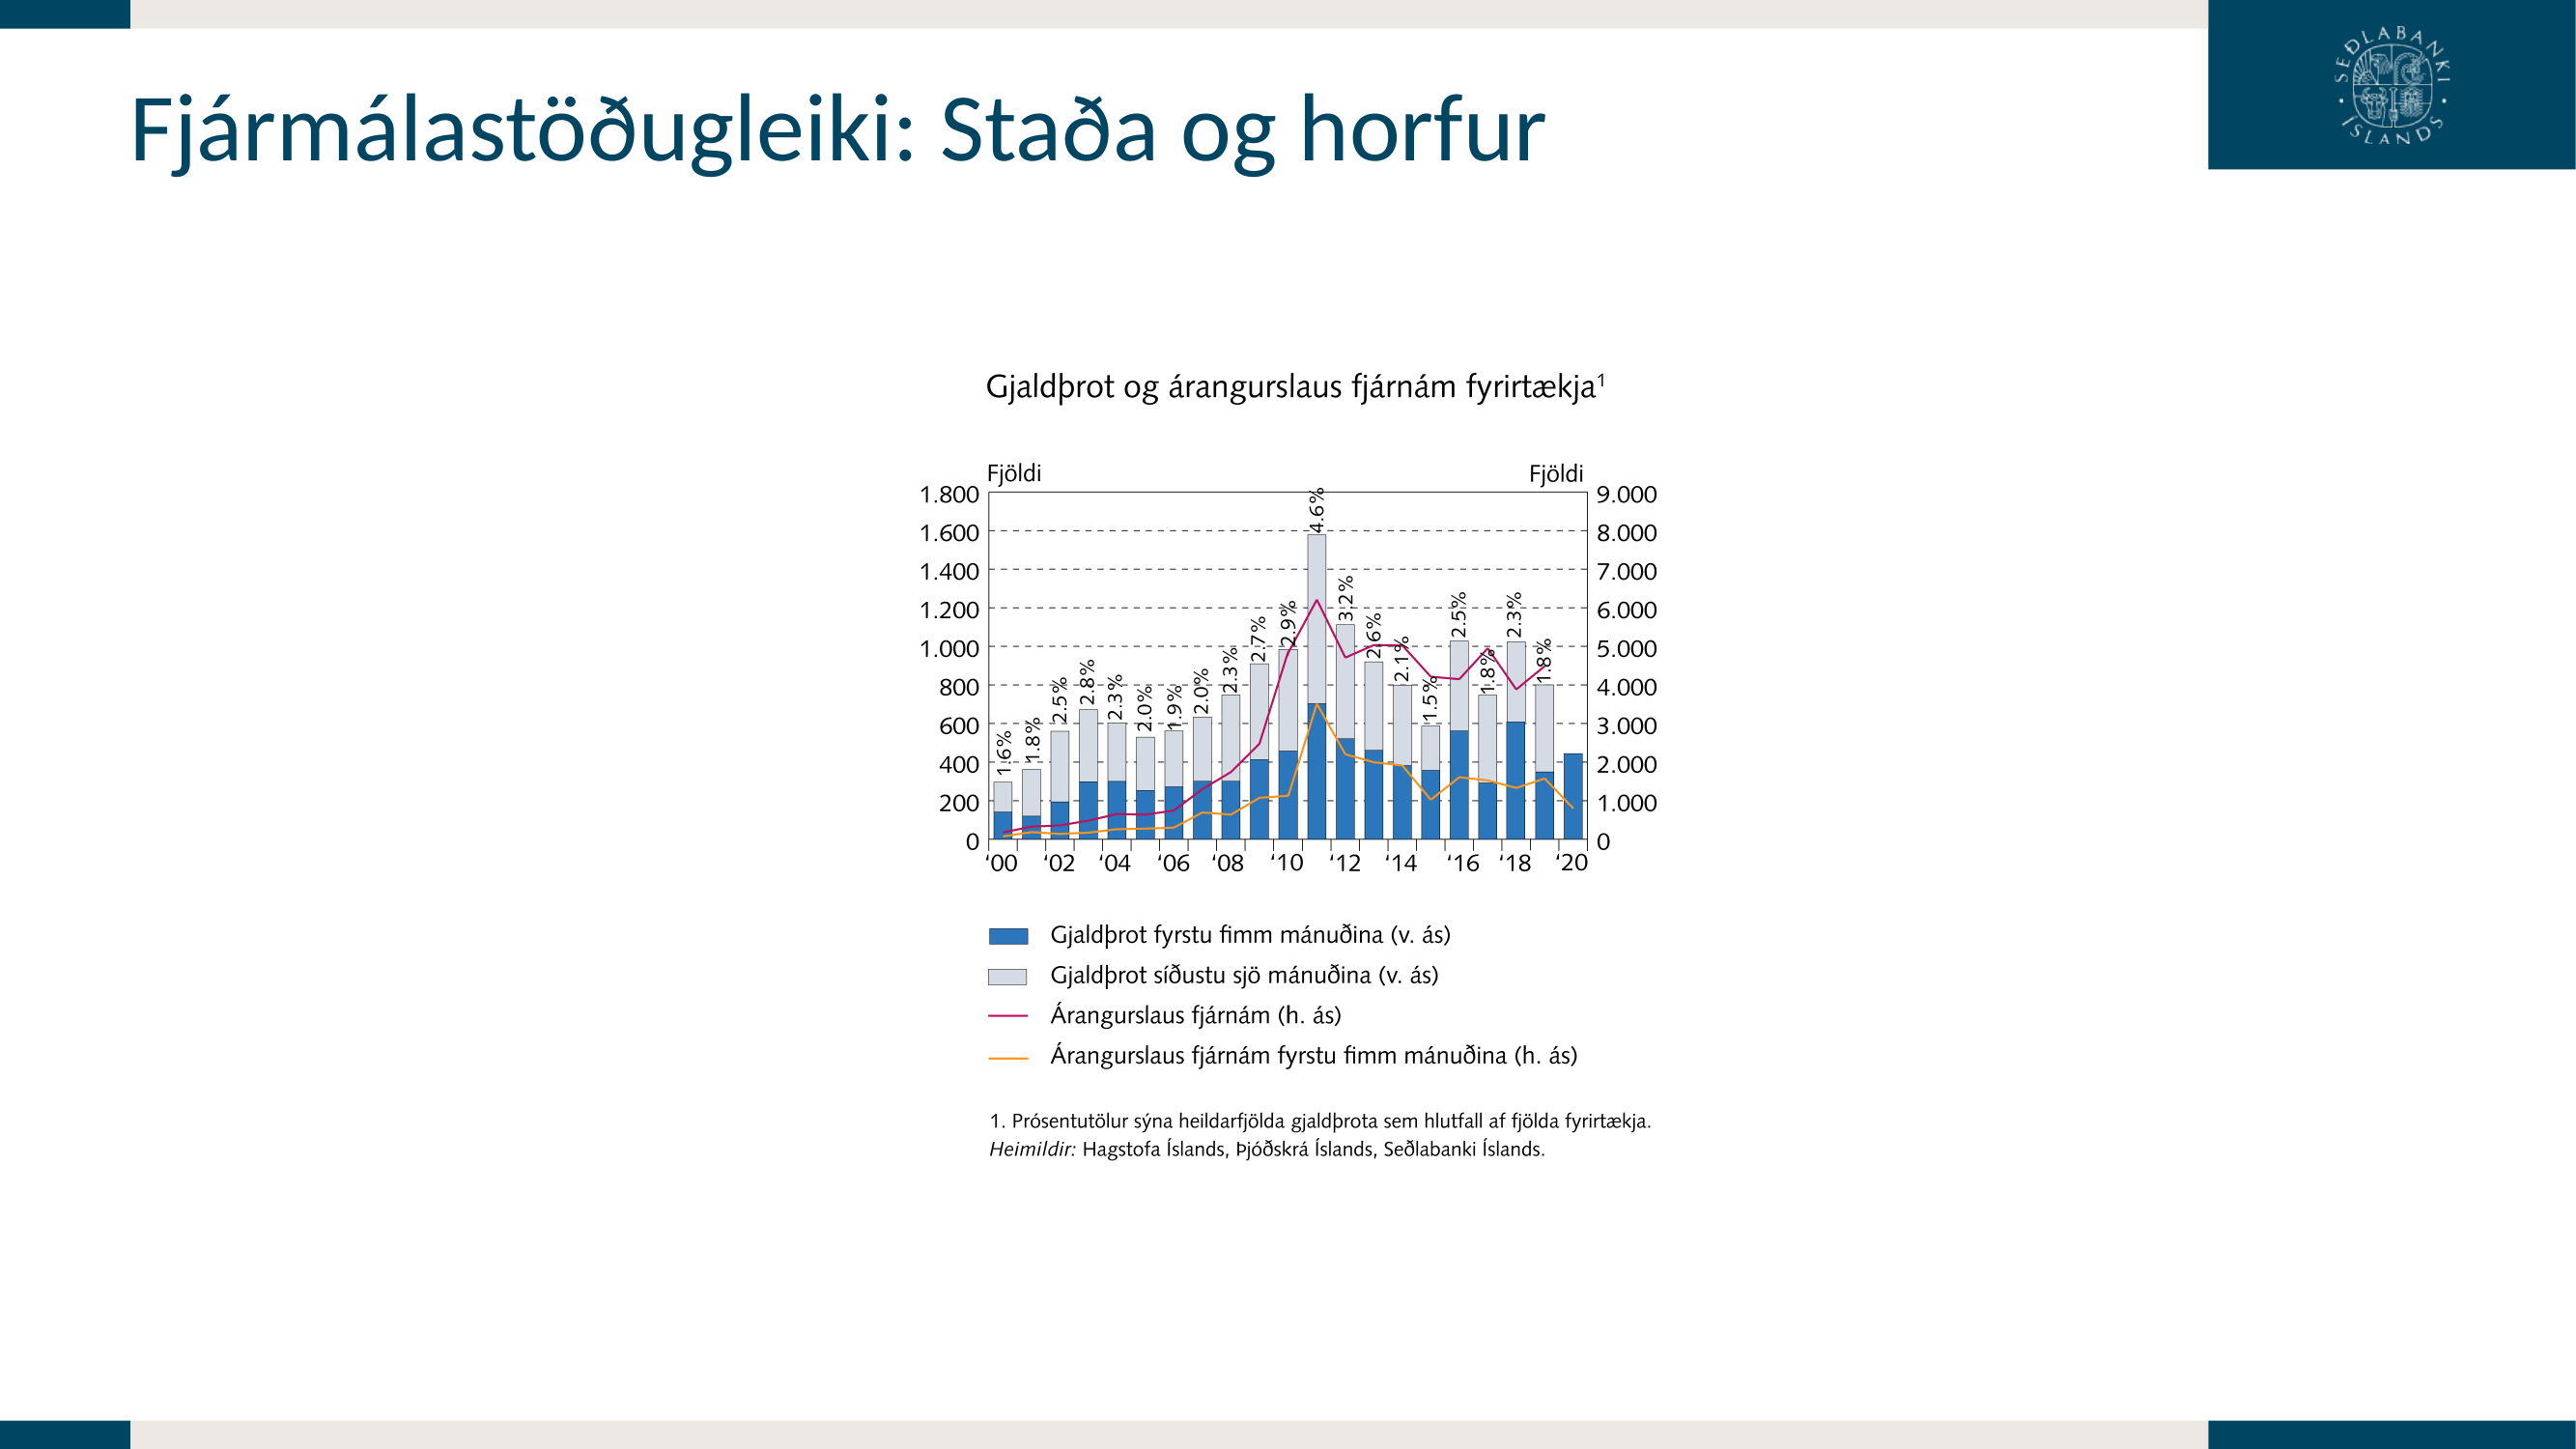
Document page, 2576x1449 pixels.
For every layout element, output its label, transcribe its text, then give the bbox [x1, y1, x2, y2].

picture [919, 287, 1657, 1161]
title Fjármálastöðugleiki: Staða og horfur [129, 86, 2178, 290]
